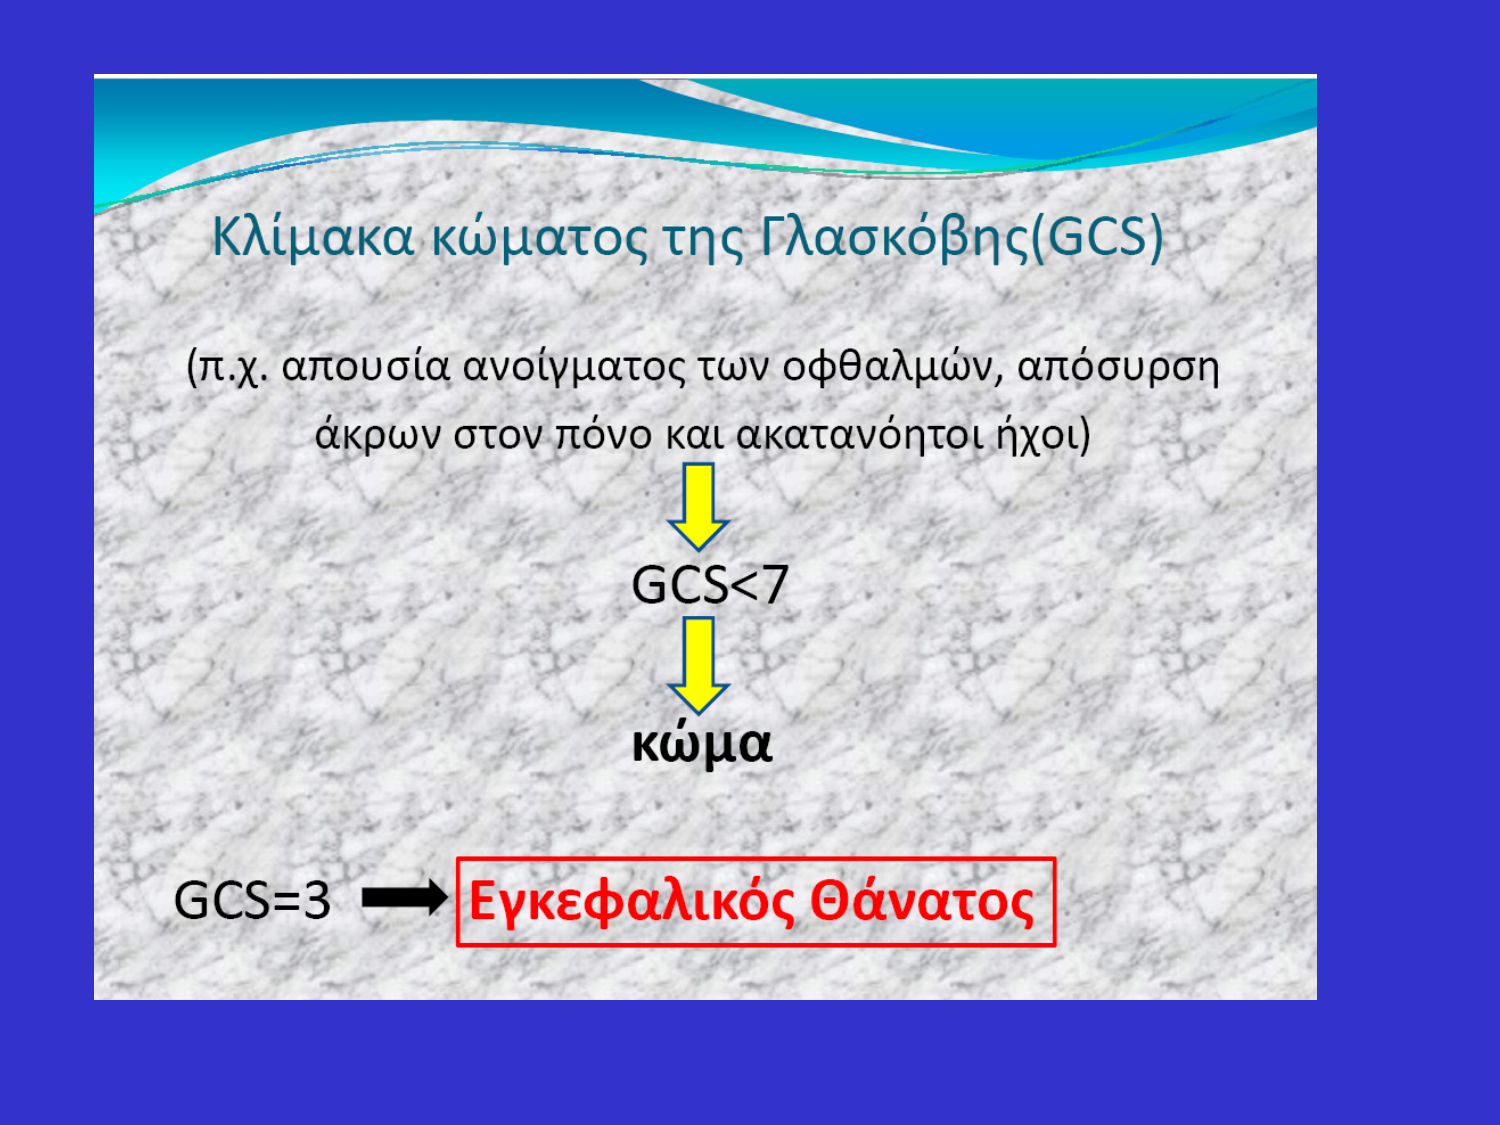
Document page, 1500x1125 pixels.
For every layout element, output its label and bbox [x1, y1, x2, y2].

list [93, 74, 1318, 1001]
